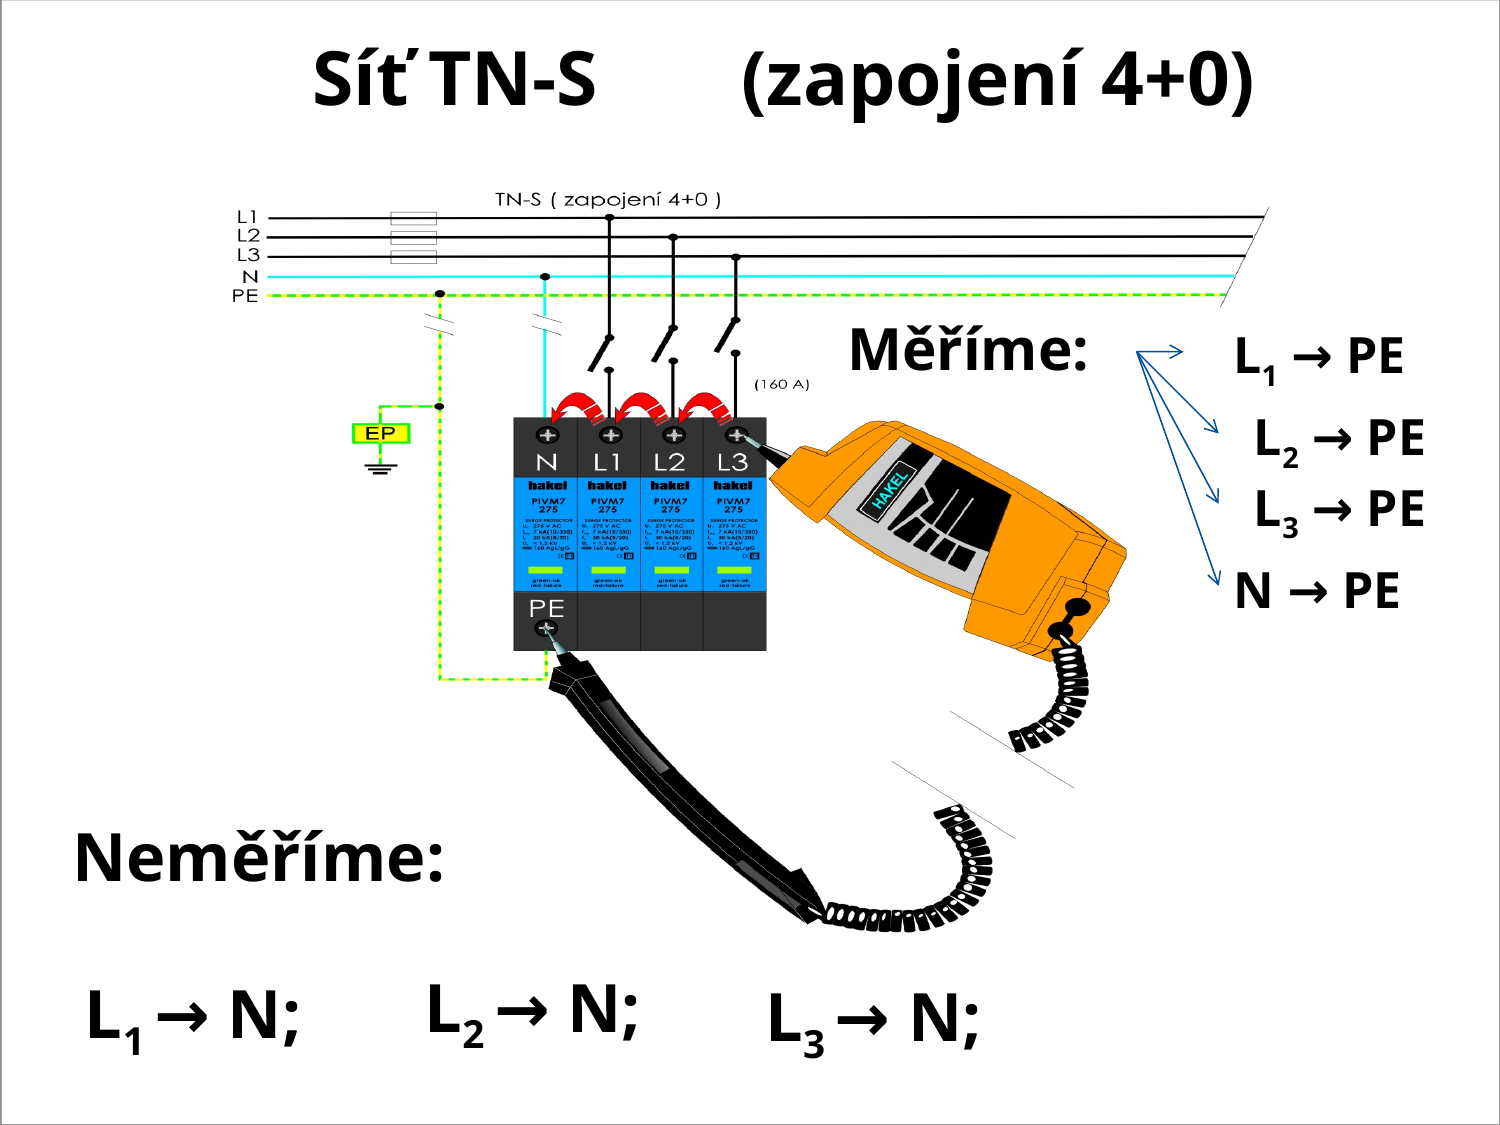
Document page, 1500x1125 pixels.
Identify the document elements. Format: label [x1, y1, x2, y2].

text_box [1101, 386, 1255, 426]
text_box [1136, 351, 1219, 385]
text_box [1060, 427, 1296, 510]
picture [0, 0, 1500, 1125]
